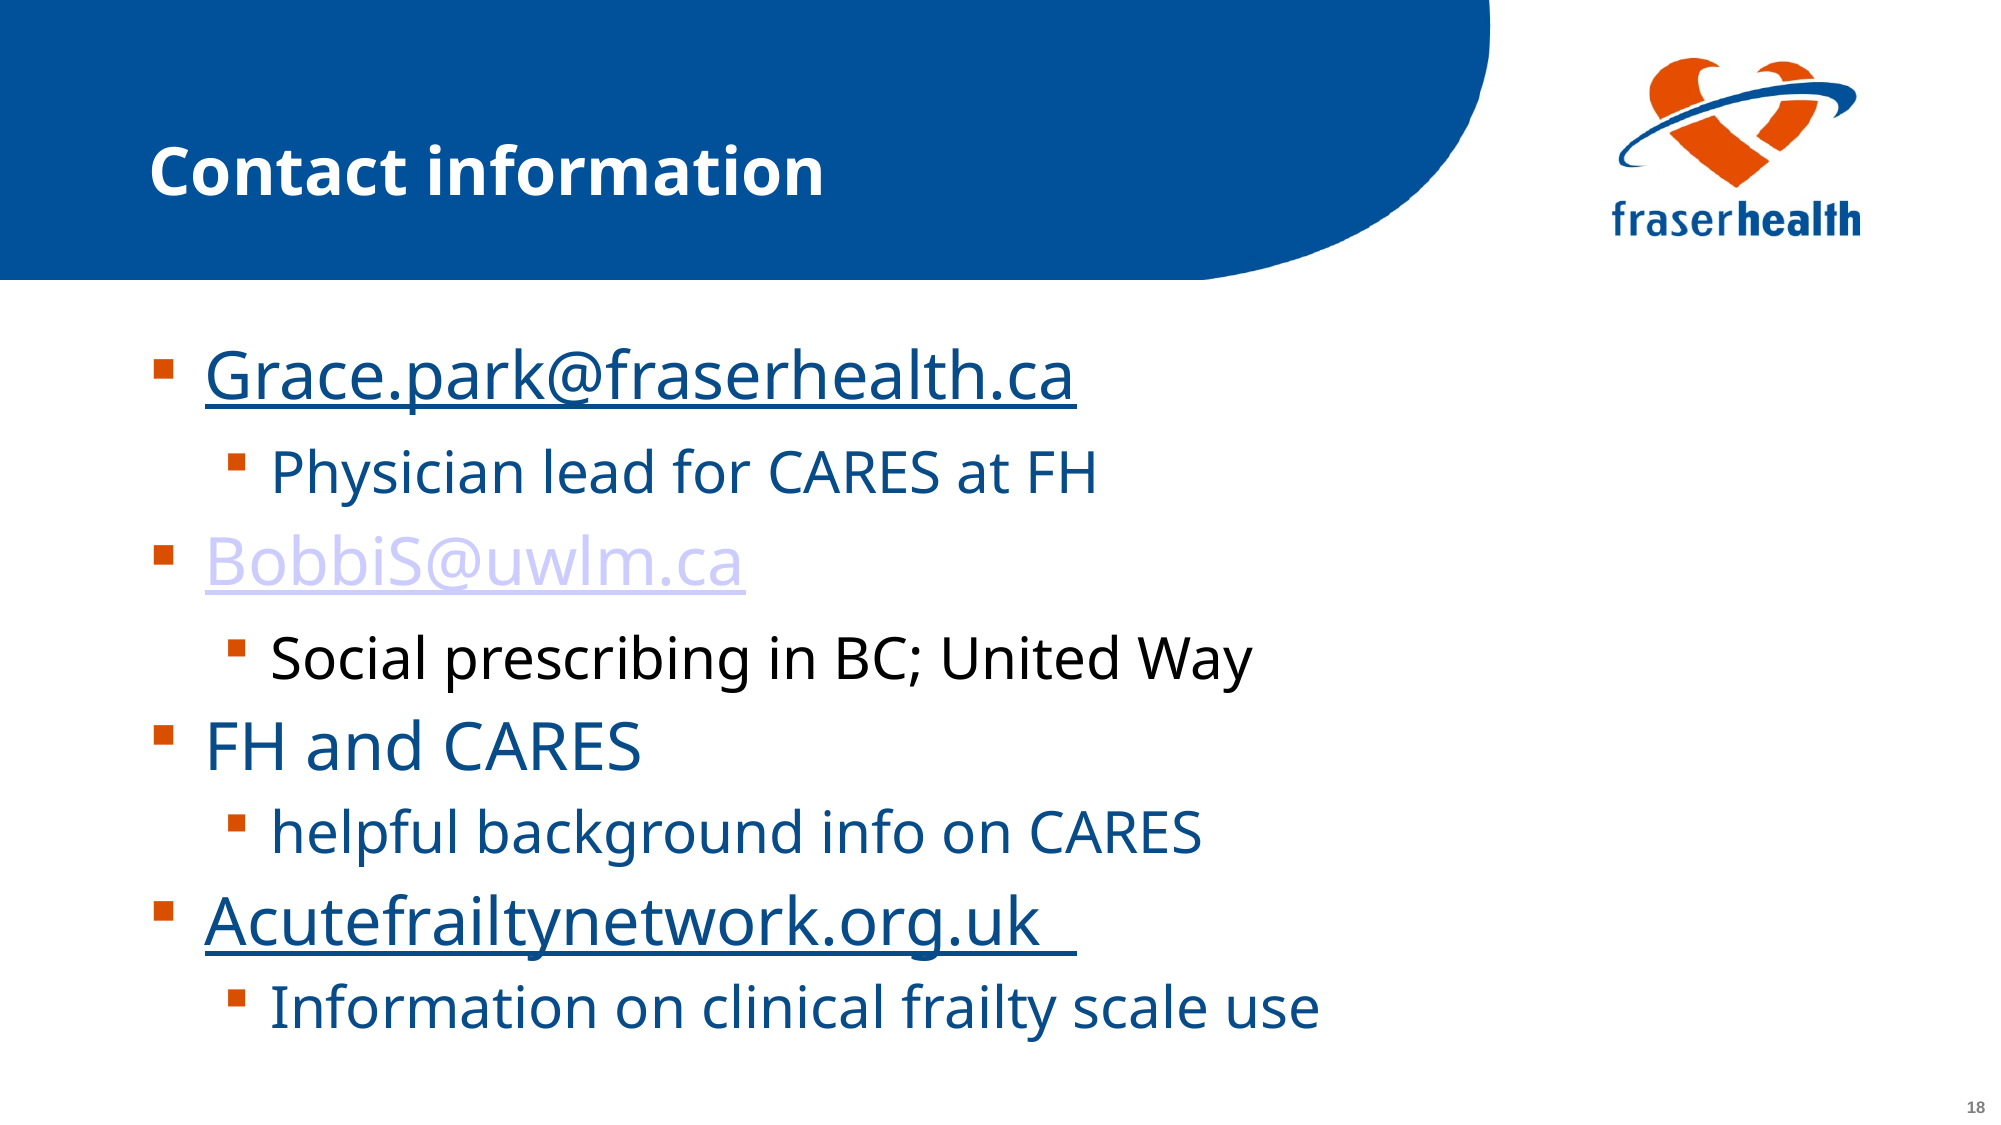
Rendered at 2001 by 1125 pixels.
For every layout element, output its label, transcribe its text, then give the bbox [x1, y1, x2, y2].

title Contact information [133, 62, 1350, 275]
picture [0, 0, 2000, 280]
list Grace.park@fraserhealth.ca Physician lead for CARES at FH BobbiS@uwlm.ca Social prescribing in BC; United Way FH and CARES helpful background info on CARES Acutefrailtynetwork.org.uk Information on clinical frailty scale use [133, 324, 1834, 1050]
